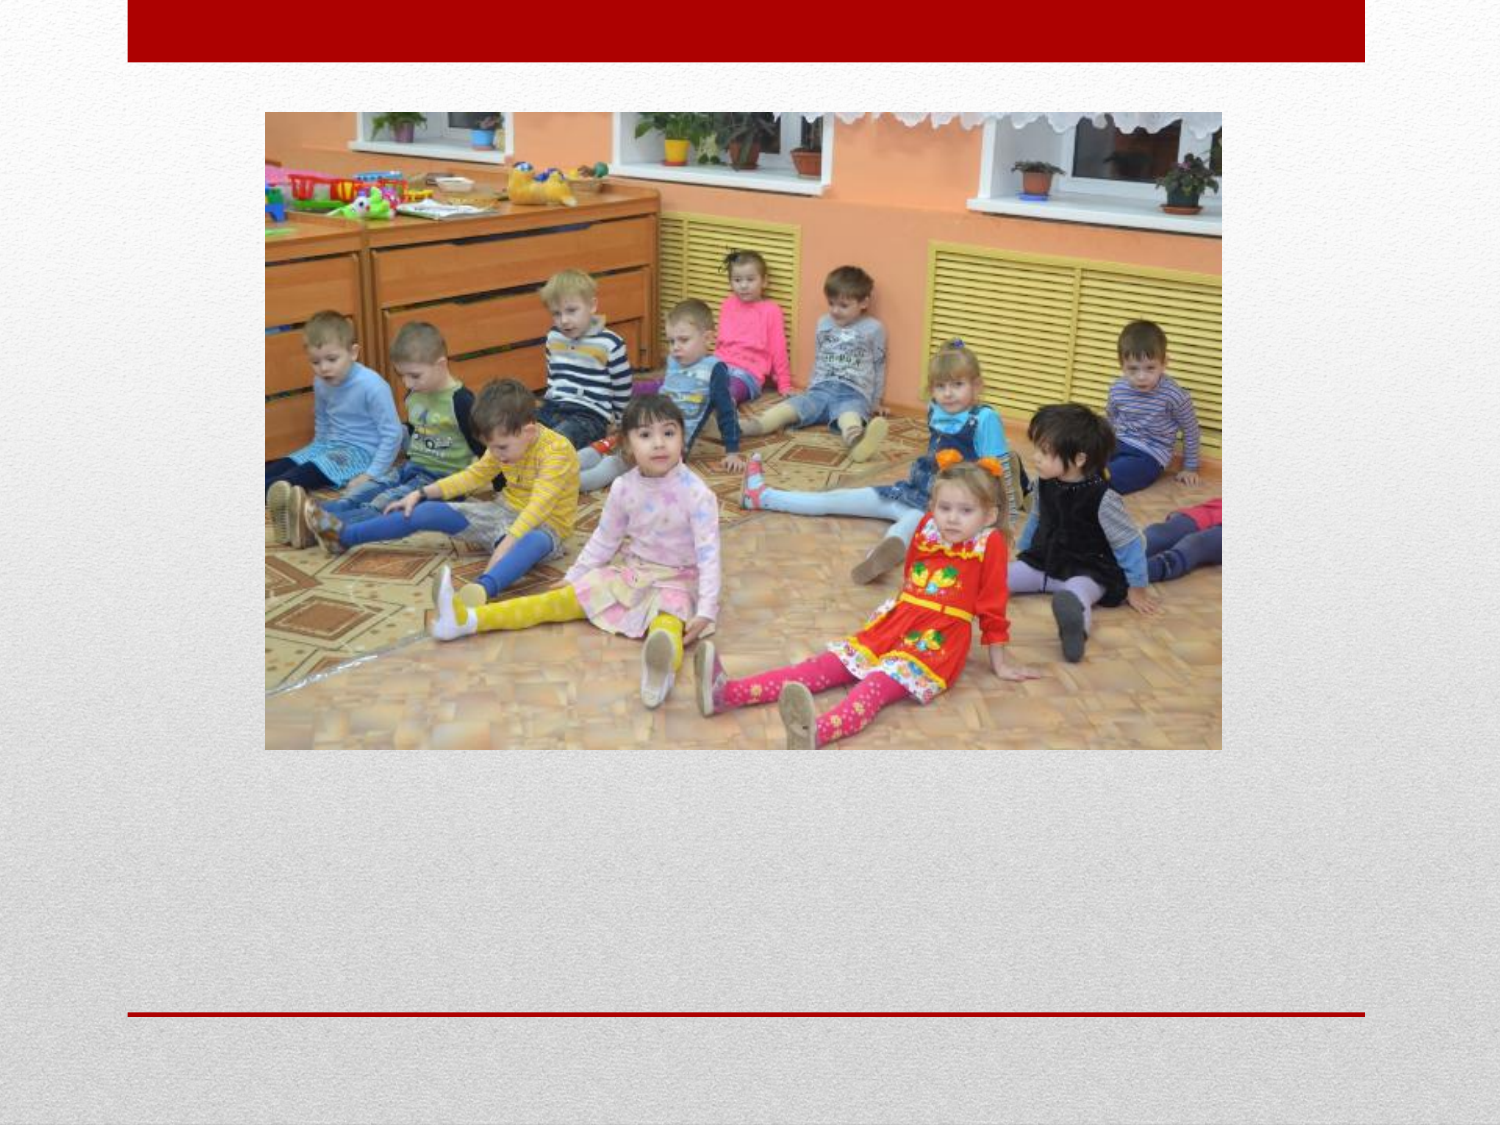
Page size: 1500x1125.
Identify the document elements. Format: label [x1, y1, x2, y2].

list [264, 111, 1223, 751]
